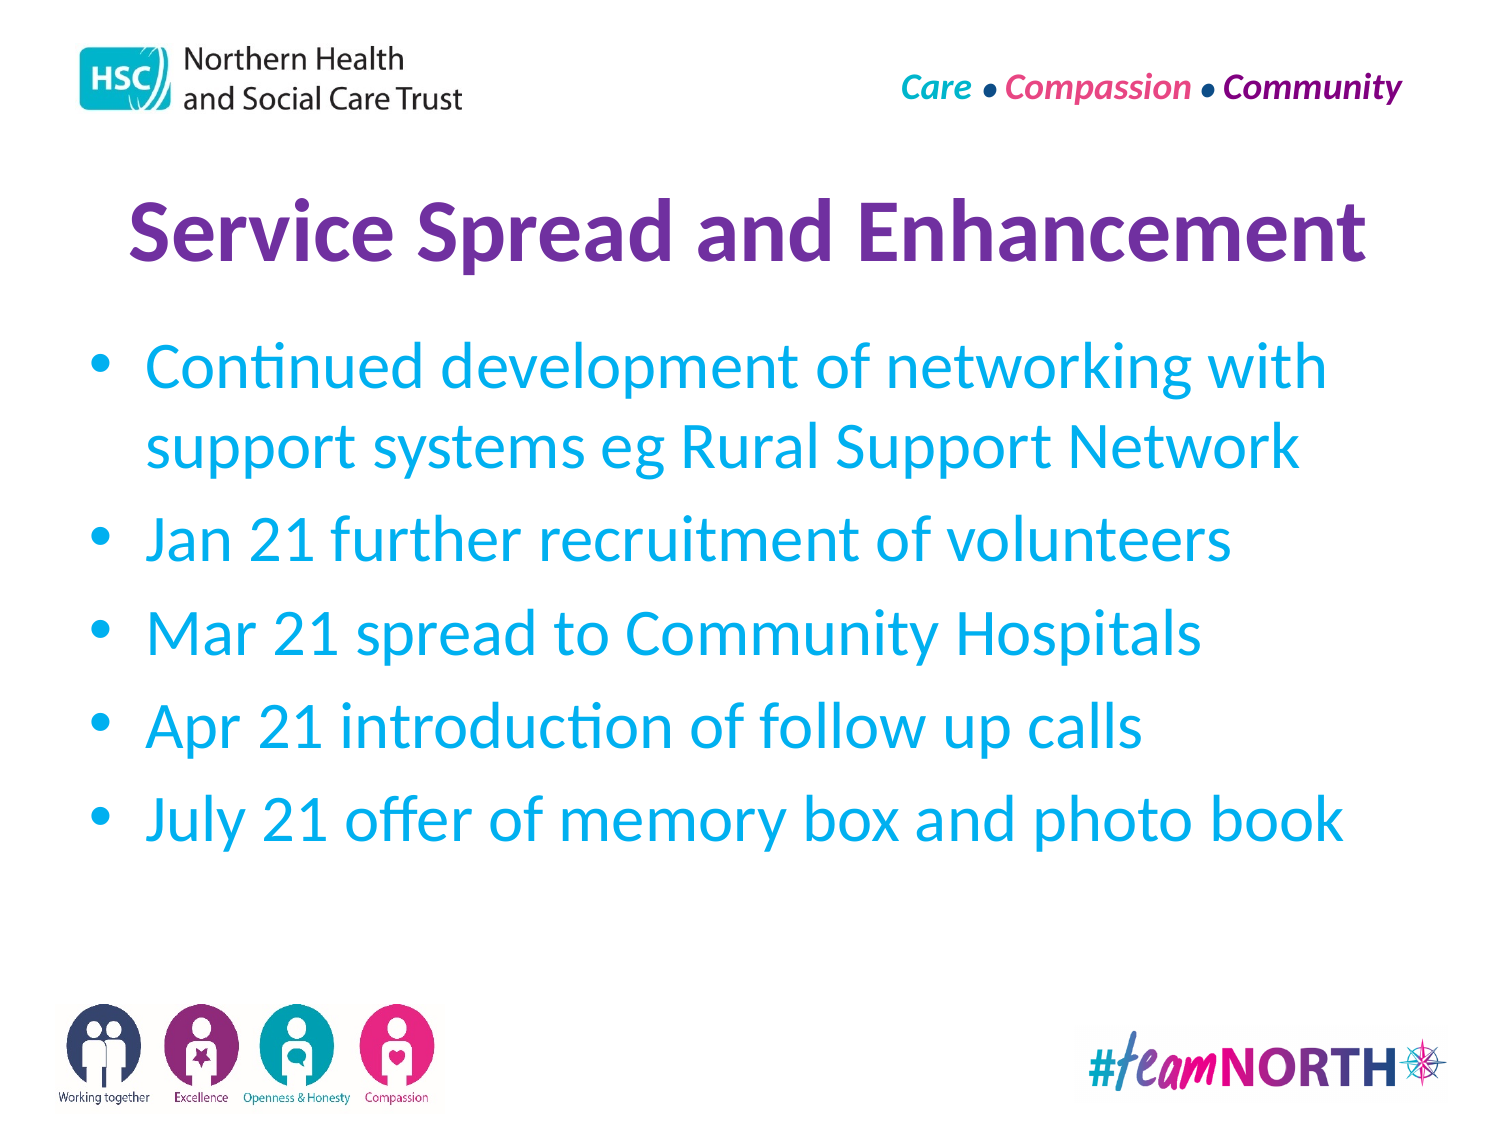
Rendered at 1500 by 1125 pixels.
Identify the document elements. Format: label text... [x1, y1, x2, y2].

picture [75, 43, 462, 114]
title Service Spread and Enhancement [74, 162, 1424, 314]
list Continued development of networking with support systems eg Rural Support Network Jan 21 further recruitment of volunteers Mar 21 spread to Community Hospitals Apr 21 introduction of follow up calls July 21 offer of memory box and photo book [74, 314, 1424, 1057]
picture [1074, 1025, 1448, 1103]
picture [55, 1004, 445, 1114]
